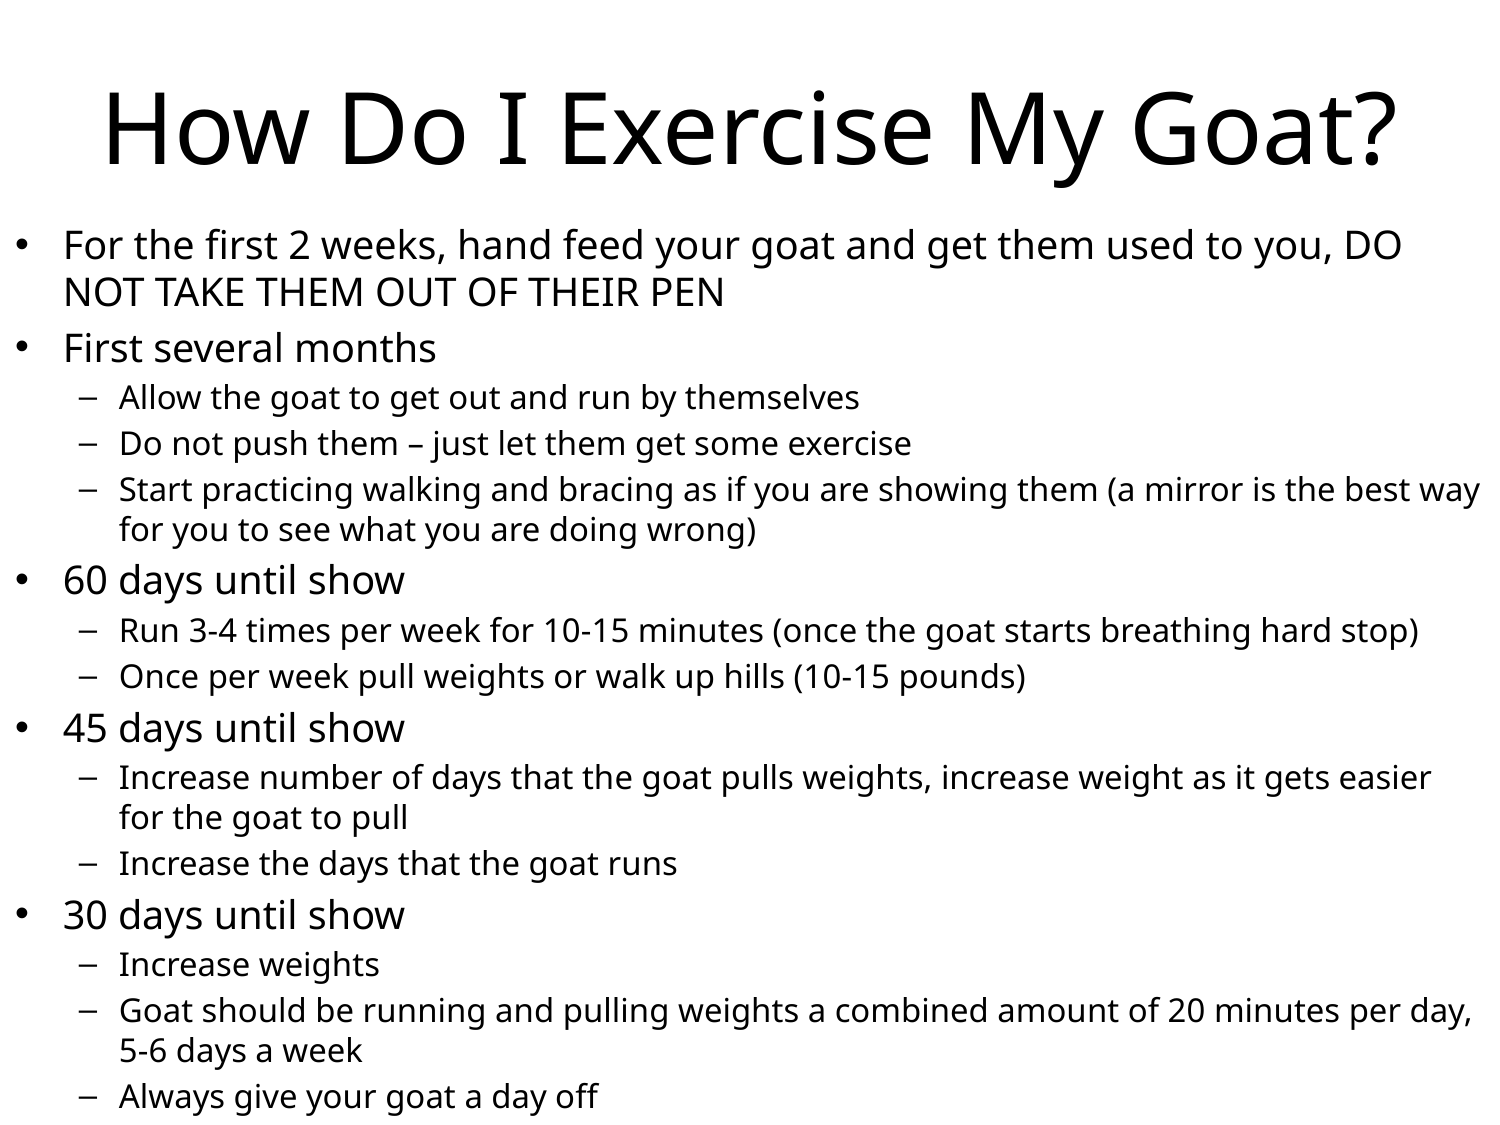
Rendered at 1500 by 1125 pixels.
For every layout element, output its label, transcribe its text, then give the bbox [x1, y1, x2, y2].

title How Do I Exercise My Goat? [0, 0, 1500, 212]
list For the first 2 weeks, hand feed your goat and get them used to you, DO NOT TAKE THEM OUT OF THEIR PEN First several months Allow the goat to get out and run by themselves Do not push them – just let them get some exercise Start practicing walking and bracing as if you are showing them (a mirror is the best way for you to see what you are doing wrong) 60 days until show Run 3-4 times per week for 10-15 minutes (once the goat starts breathing hard stop) Once per week pull weights or walk up hills (10-15 pounds) 45 days until show Increase number of days that the goat pulls weights, increase weight as it gets easier for the goat to pull Increase the days that the goat runs 30 days until show Increase weights Goat should be running and pulling weights a combined amount of 20 minutes per day, 5-6 days a week Always give your goat a day off [0, 212, 1500, 1125]
